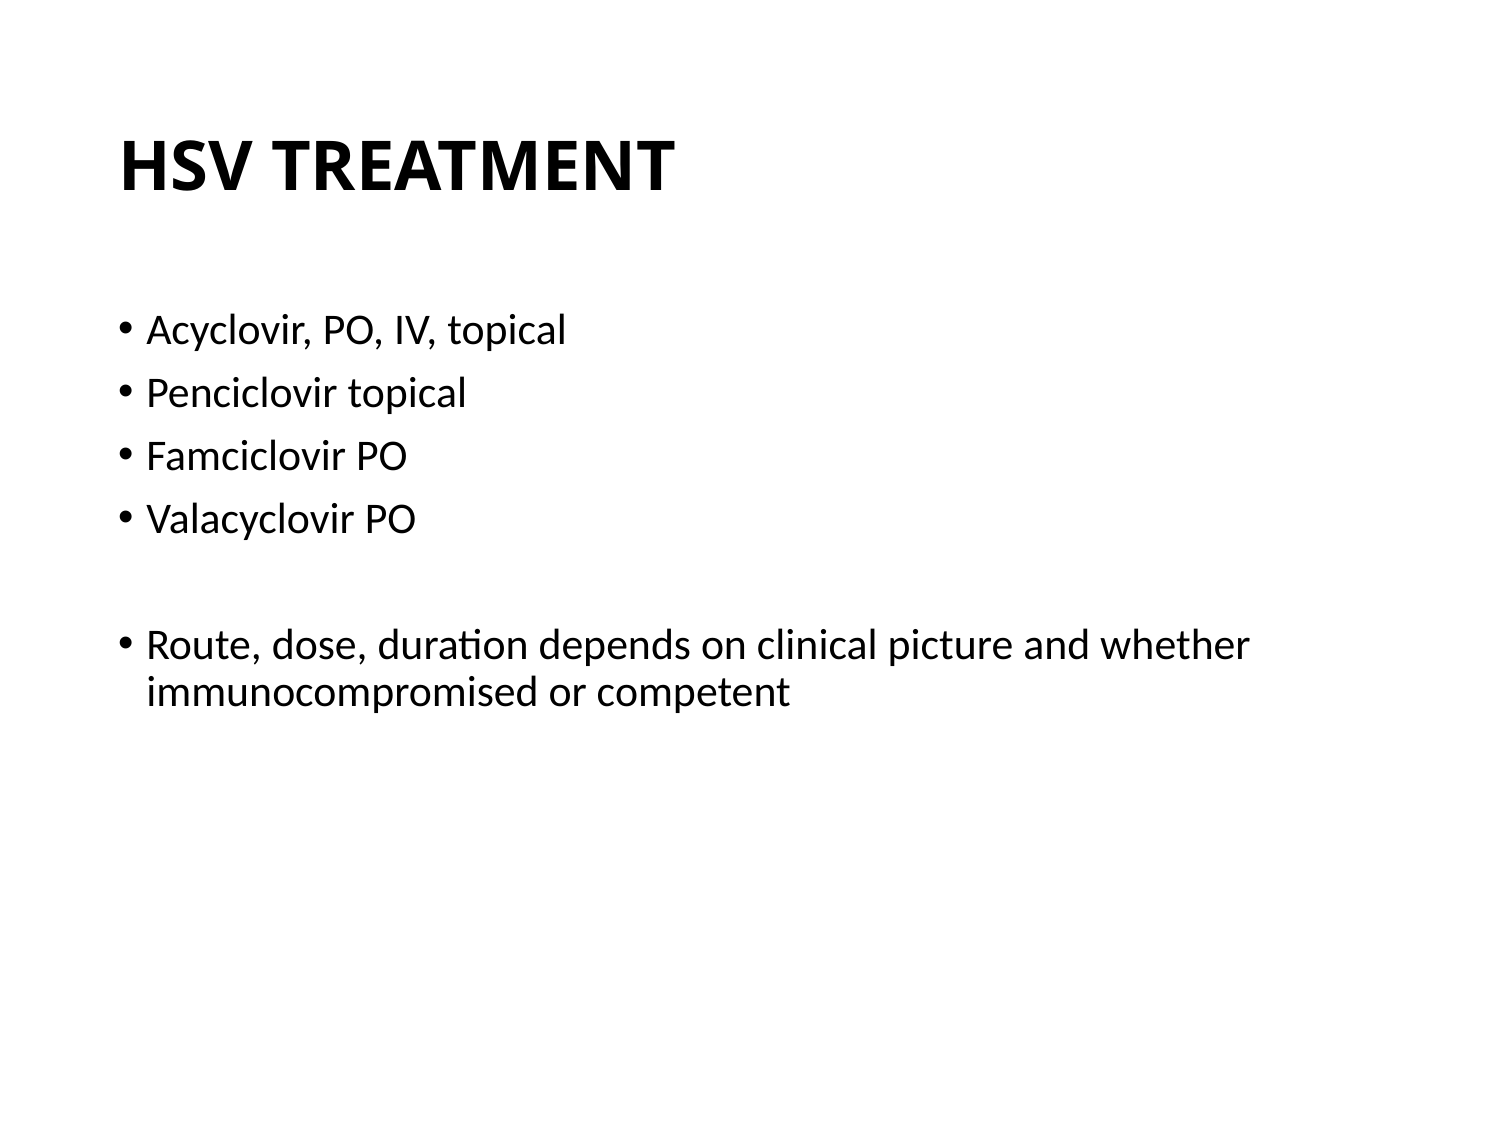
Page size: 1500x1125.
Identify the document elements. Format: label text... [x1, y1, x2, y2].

list Acyclovir, PO, IV, topical Penciclovir topical Famciclovir PO Valacyclovir PO Route, dose, duration depends on clinical picture and whether immunocompromised or competent [103, 299, 1397, 1014]
title HSV TREATMENT [103, 59, 1397, 278]
